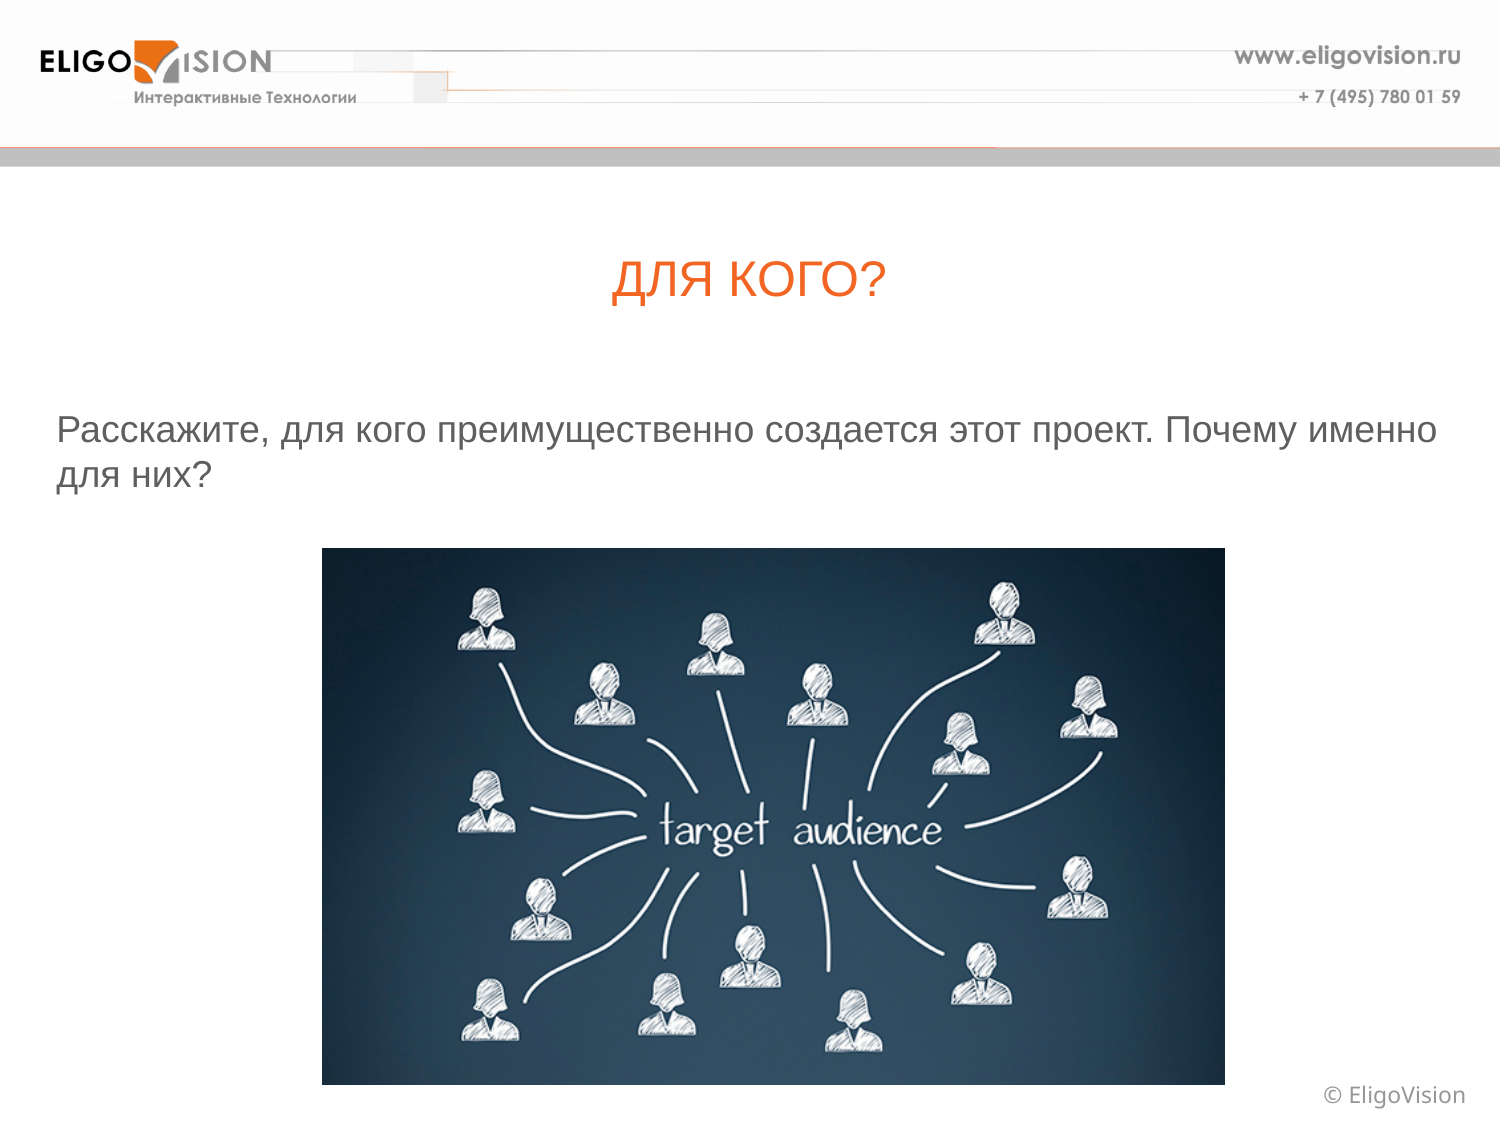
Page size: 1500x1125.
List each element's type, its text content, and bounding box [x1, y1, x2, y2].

text_box Расскажите, для кого преимущественно создается этот проект. Почему именно для них? [41, 397, 1461, 503]
text_box ДЛЯ КОГО? [0, 244, 1500, 310]
picture [321, 547, 1226, 1085]
picture [0, 0, 1500, 147]
